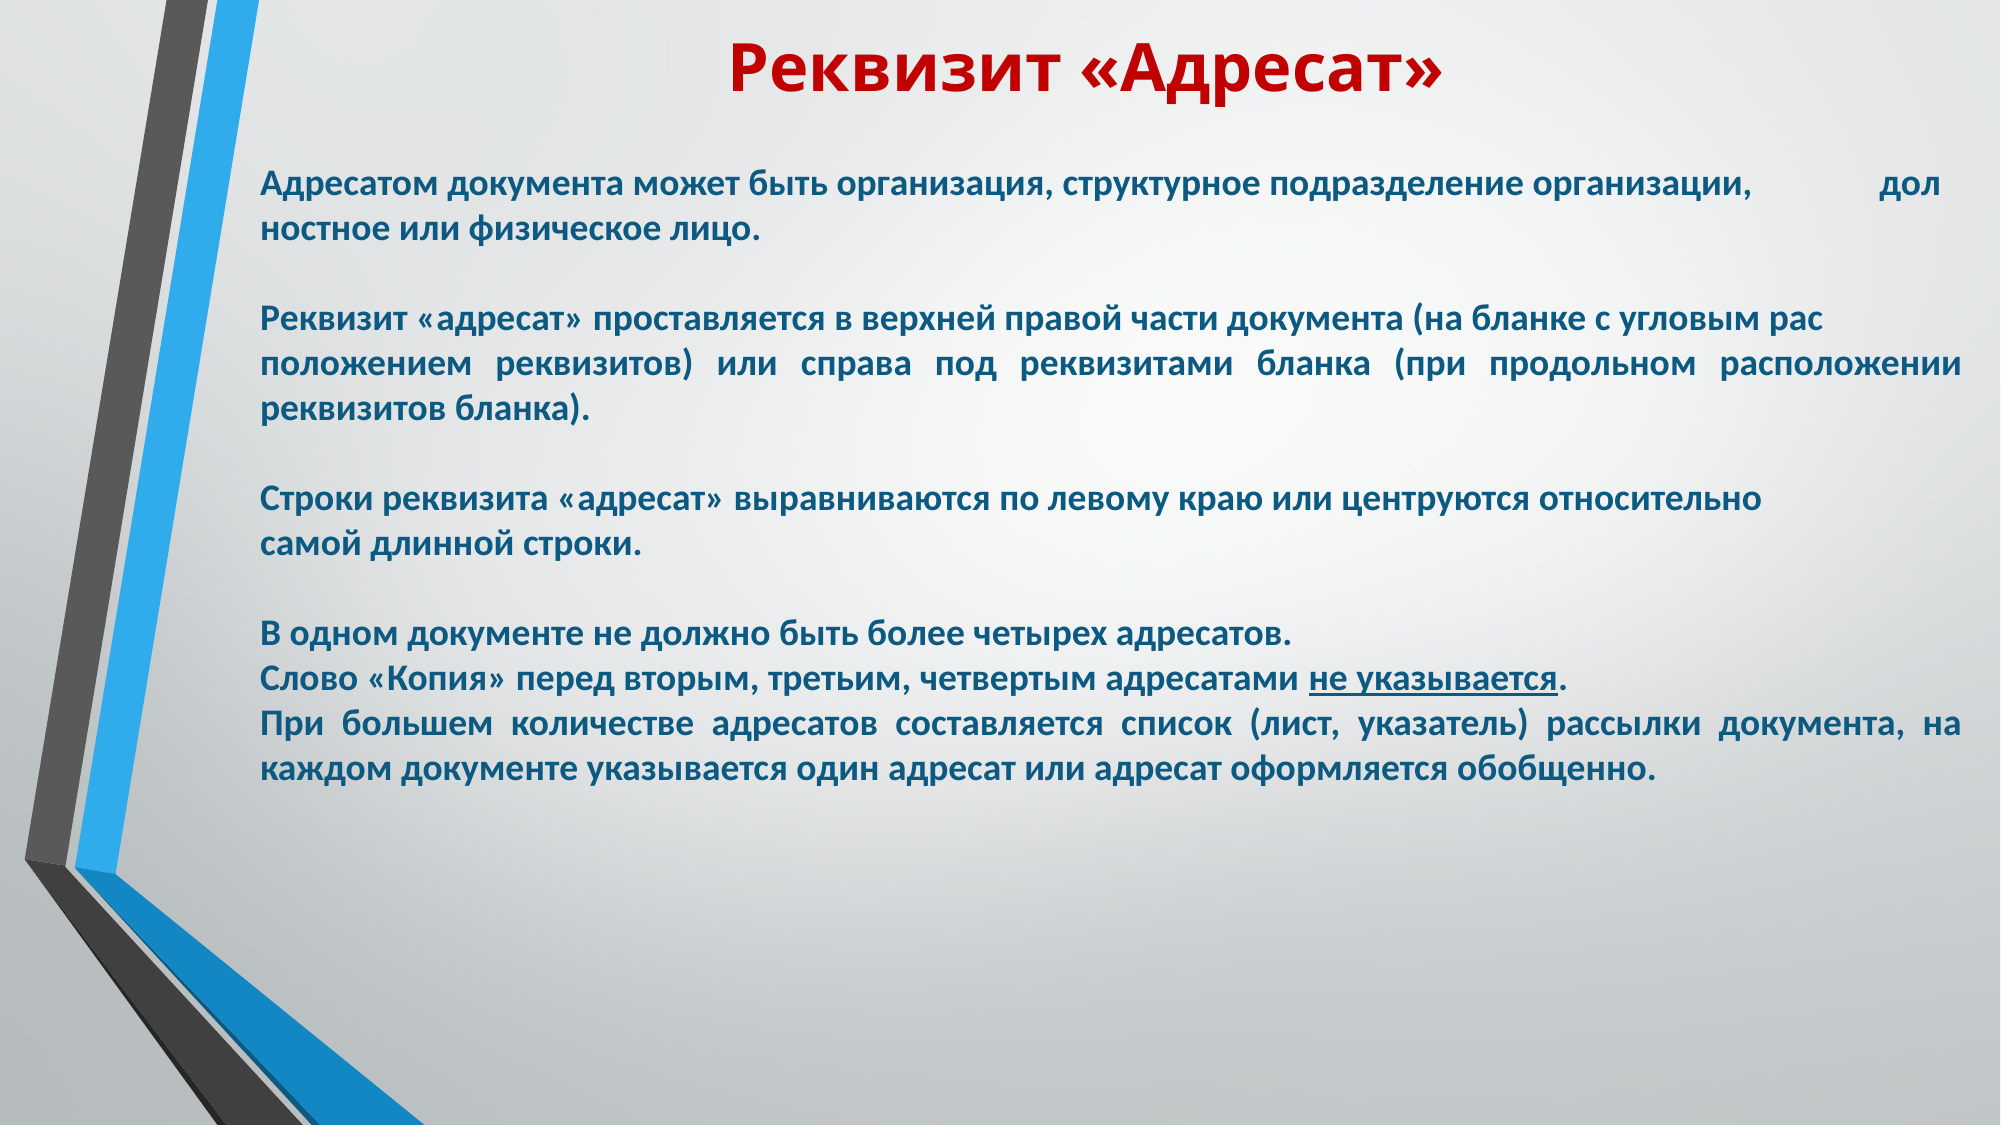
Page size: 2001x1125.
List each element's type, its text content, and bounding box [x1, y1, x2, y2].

text_box Адресатом документа может быть организация, структурное подразделение организации, дол­ ностное или физическое лицо. Реквизит «адресат» проставляется в верхней правой части документа (на бланке с угловым рас­ положением реквизитов) или справа под реквизитами бланка (при продольном расположении реквизитов бланка). Строки реквизита «адресат» выравниваются по левому краю или центруются относительно самой длинной строки. В одном документе не должно быть более четырех адресатов. Слово «Копия» перед вторым, третьим, четвертым адресатами не указывается. При большем количестве адресатов составляется список (лист, указатель) рассылки документа, на каждом документе указывается один адресат или адресат оформляется обобщенно. [245, 150, 1978, 841]
text_box Реквизит «Адресат» [264, 0, 1908, 130]
